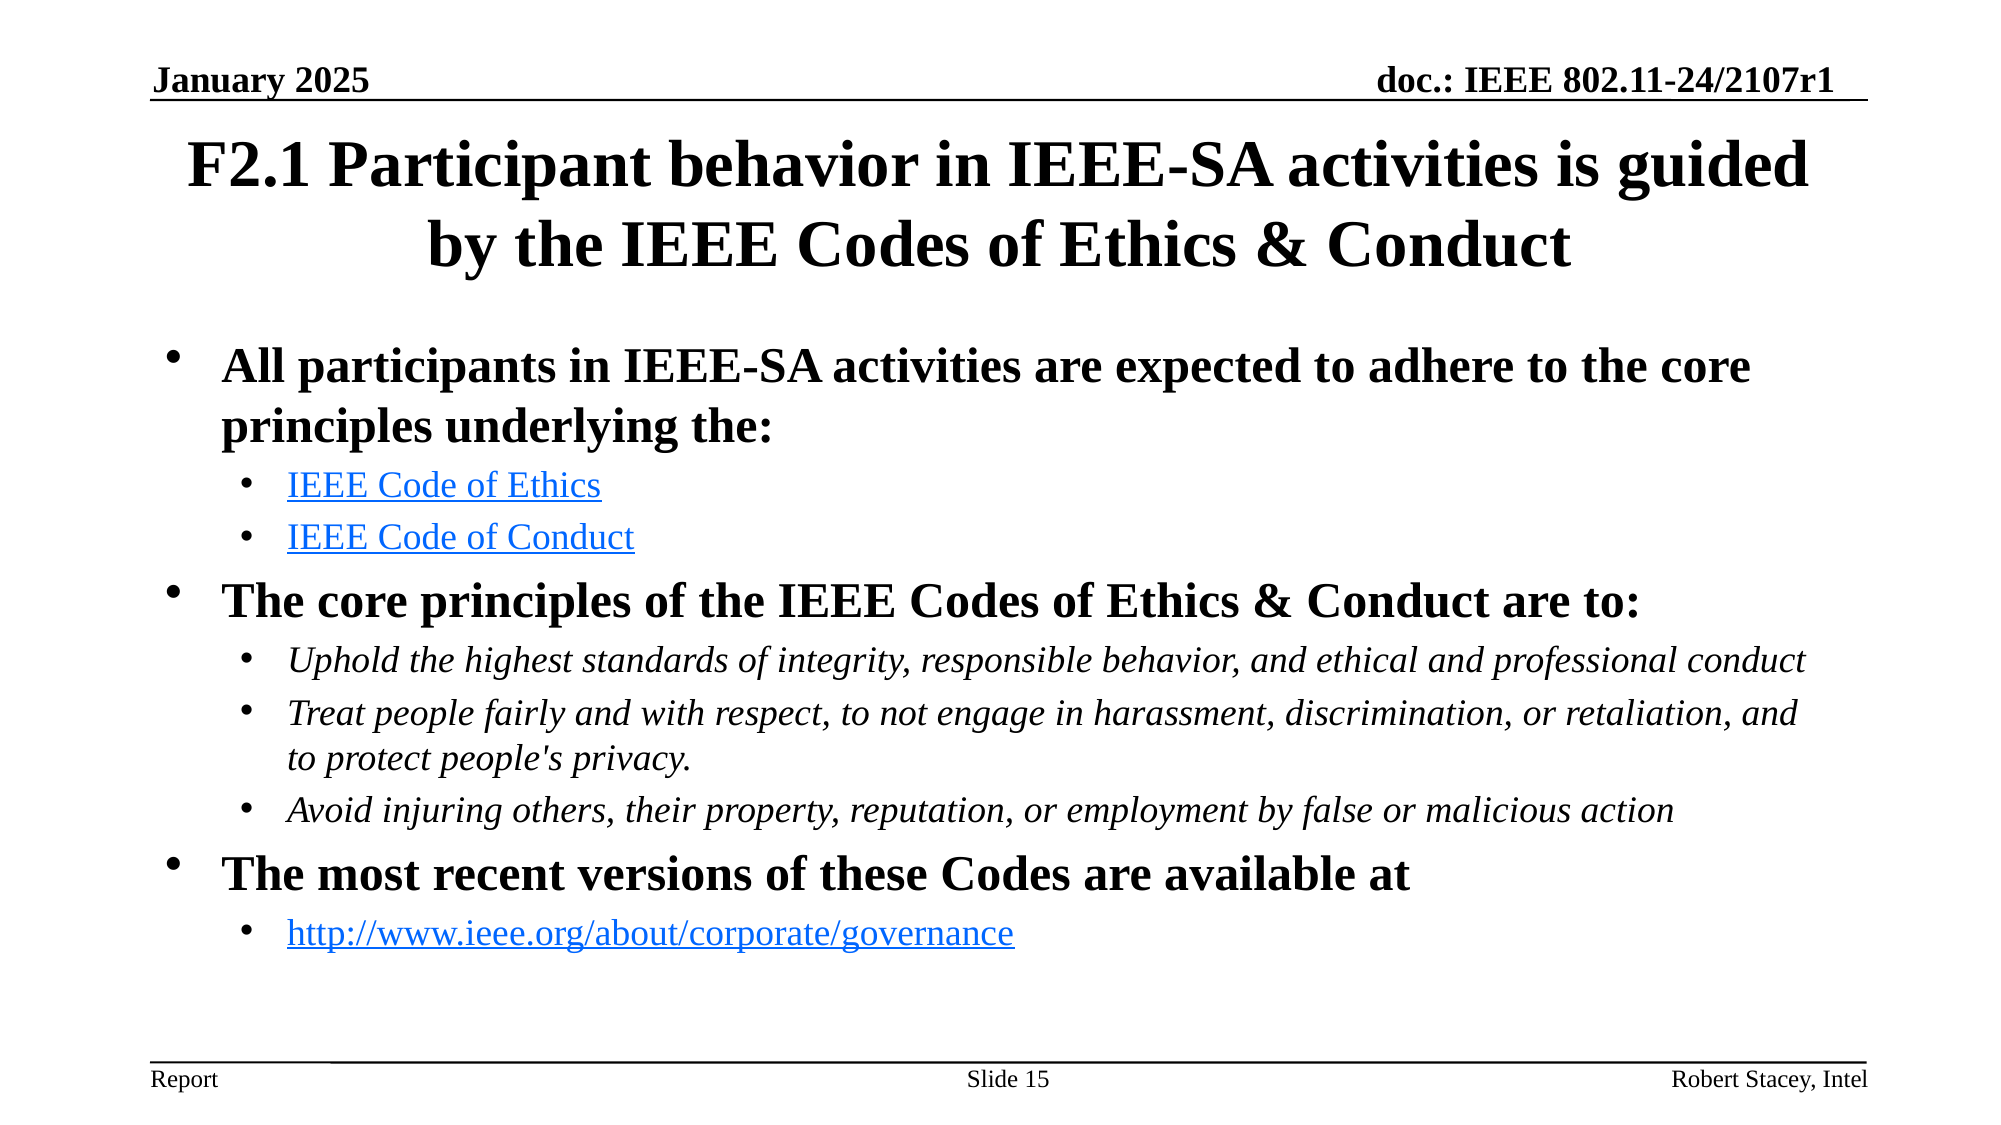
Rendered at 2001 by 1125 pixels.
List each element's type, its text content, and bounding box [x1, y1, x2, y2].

list All participants in IEEE-SA activities are expected to adhere to the core principles underlying the: IEEE Code of Ethics IEEE Code of Conduct The core principles of the IEEE Codes of Ethics & Conduct are to: Uphold the highest standards of integrity, responsible behavior, and ethical and professional conduct Treat people fairly and with respect, to not engage in harassment, discrimination, or retaliation, and to protect people's privacy. Avoid injuring others, their property, reputation, or employment by false or malicious action The most recent versions of these Codes are available at http://www.ieee.org/about/corporate/governance [150, 324, 1850, 1000]
slide_number Slide 15 [964, 1061, 1053, 1093]
footer Robert Stacey, Intel [1513, 1061, 1869, 1093]
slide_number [152, 54, 373, 101]
title F2.1 Participant behavior in IEEE-SA activities is guided by the IEEE Codes of Ethics & Conduct [150, 112, 1850, 288]
